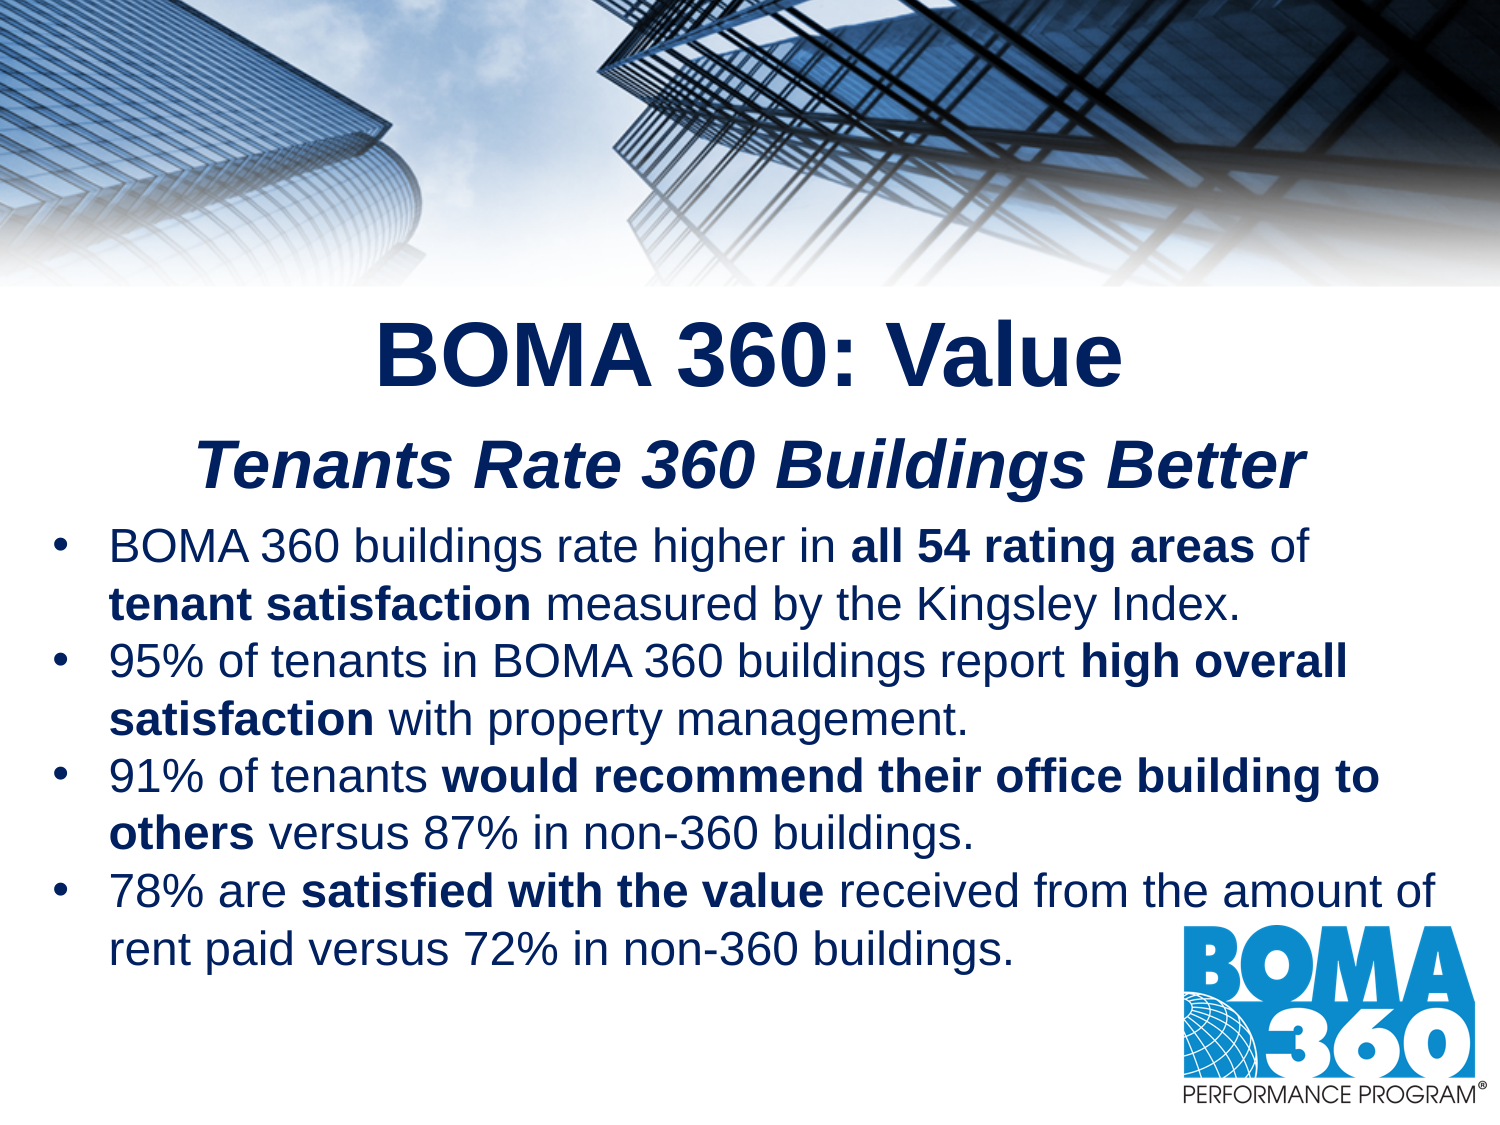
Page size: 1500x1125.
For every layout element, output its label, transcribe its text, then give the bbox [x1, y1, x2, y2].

picture [1224, 1005, 1233, 1011]
picture [1364, 963, 1376, 1001]
picture [1206, 972, 1218, 984]
picture [1434, 955, 1442, 975]
text_box BOMA 360: Value [0, 287, 1500, 450]
text_box Tenants Rate 360 Buildings Better BOMA 360 buildings rate higher in all 54 rating areas of tenant satisfaction measured by the Kingsley Index. 95% of tenants in BOMA 360 buildings report high overall satisfaction with property management. 91% of tenants would recommend their office building to others versus 87% in non-360 buildings. 78% are satisfied with the value received from the amount of rent paid versus 72% in non-360 buildings. [37, 412, 1463, 982]
picture [1265, 951, 1289, 979]
picture [1206, 945, 1215, 955]
picture [1335, 964, 1347, 1001]
picture [0, 0, 1500, 287]
picture [1245, 1026, 1254, 1043]
picture [0, 450, 1500, 1125]
picture [1428, 993, 1448, 1001]
picture [1218, 1000, 1224, 1007]
